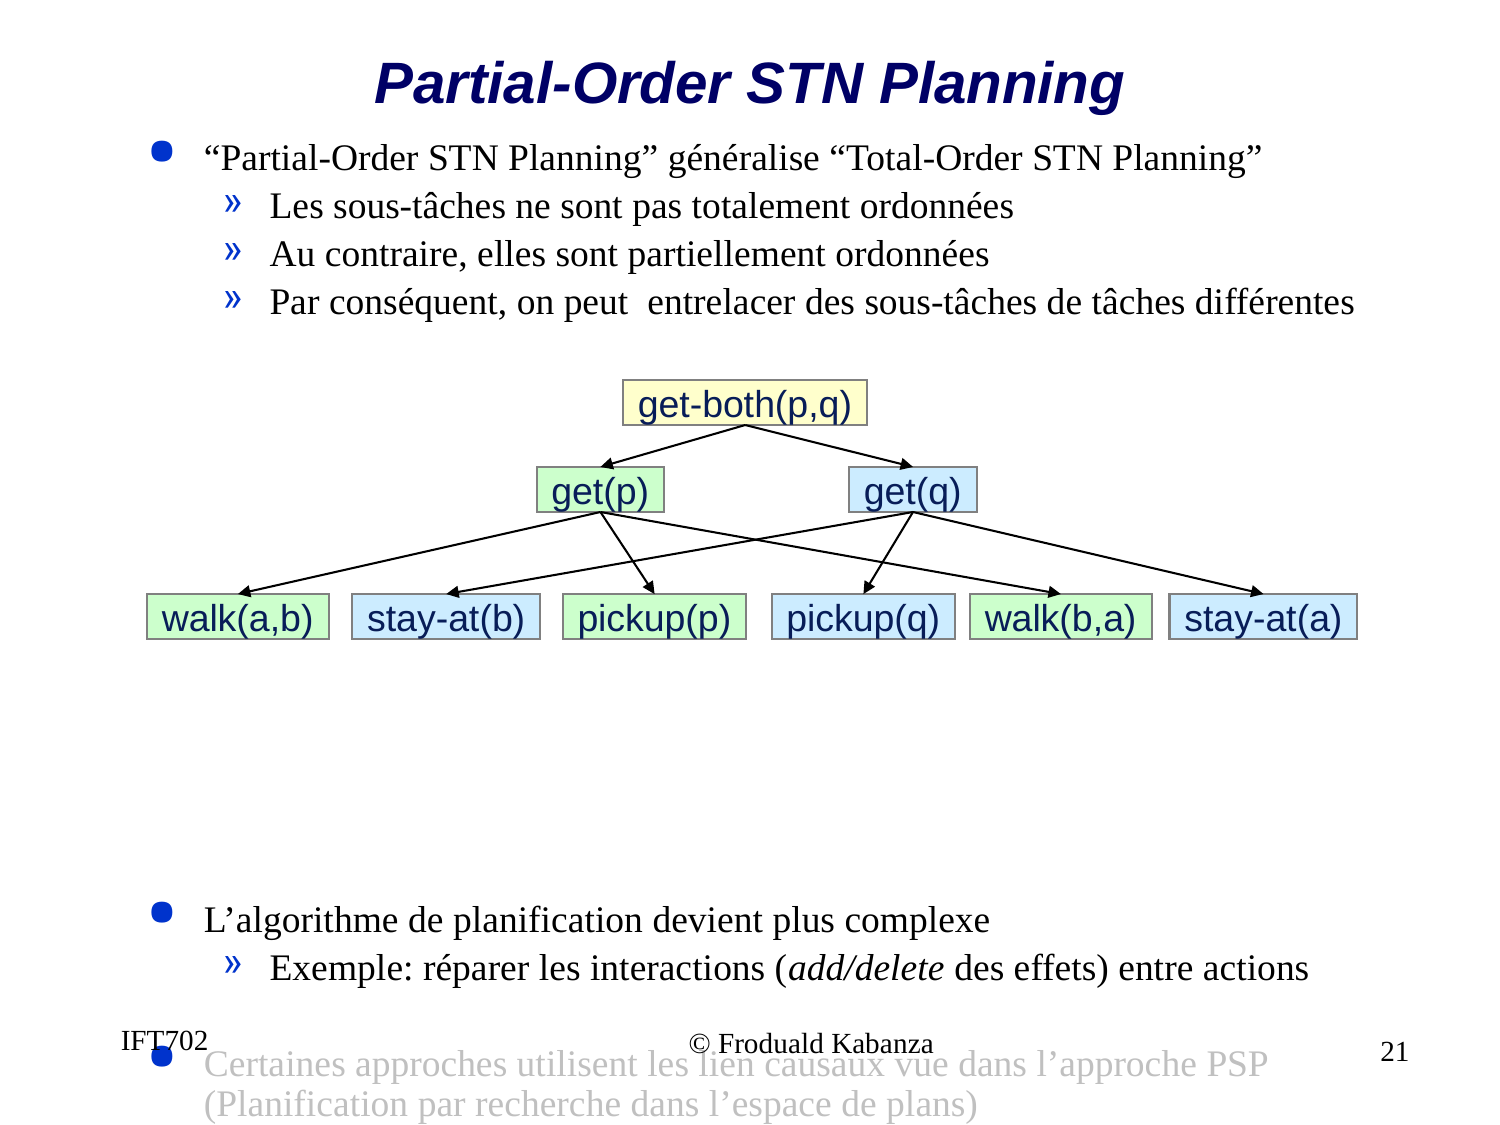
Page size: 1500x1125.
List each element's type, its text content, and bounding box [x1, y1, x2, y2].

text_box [145, 379, 1359, 642]
list “Partial-Order STN Planning” généralise “Total-Order STN Planning” Les sous-tâches ne sont pas totalement ordonnées Au contraire, elles sont partiellement ordonnées Par conséquent, on peut entrelacer des sous-tâches de tâches différentes L’algorithme de planification devient plus complexe Exemple: réparer les interactions (add/delete des effets) entre actions Certaines approches utilisent les lien causaux vue dans l’approche PSP (Planification par recherche dans l’espace de plans) [132, 131, 1421, 977]
slide_number © Froduald Kabanza [673, 1016, 954, 1096]
title Partial-Order STN Planning [24, 16, 1475, 123]
slide_number 21 [1074, 1024, 1426, 1103]
footer IFT702 [90, 1013, 240, 1092]
